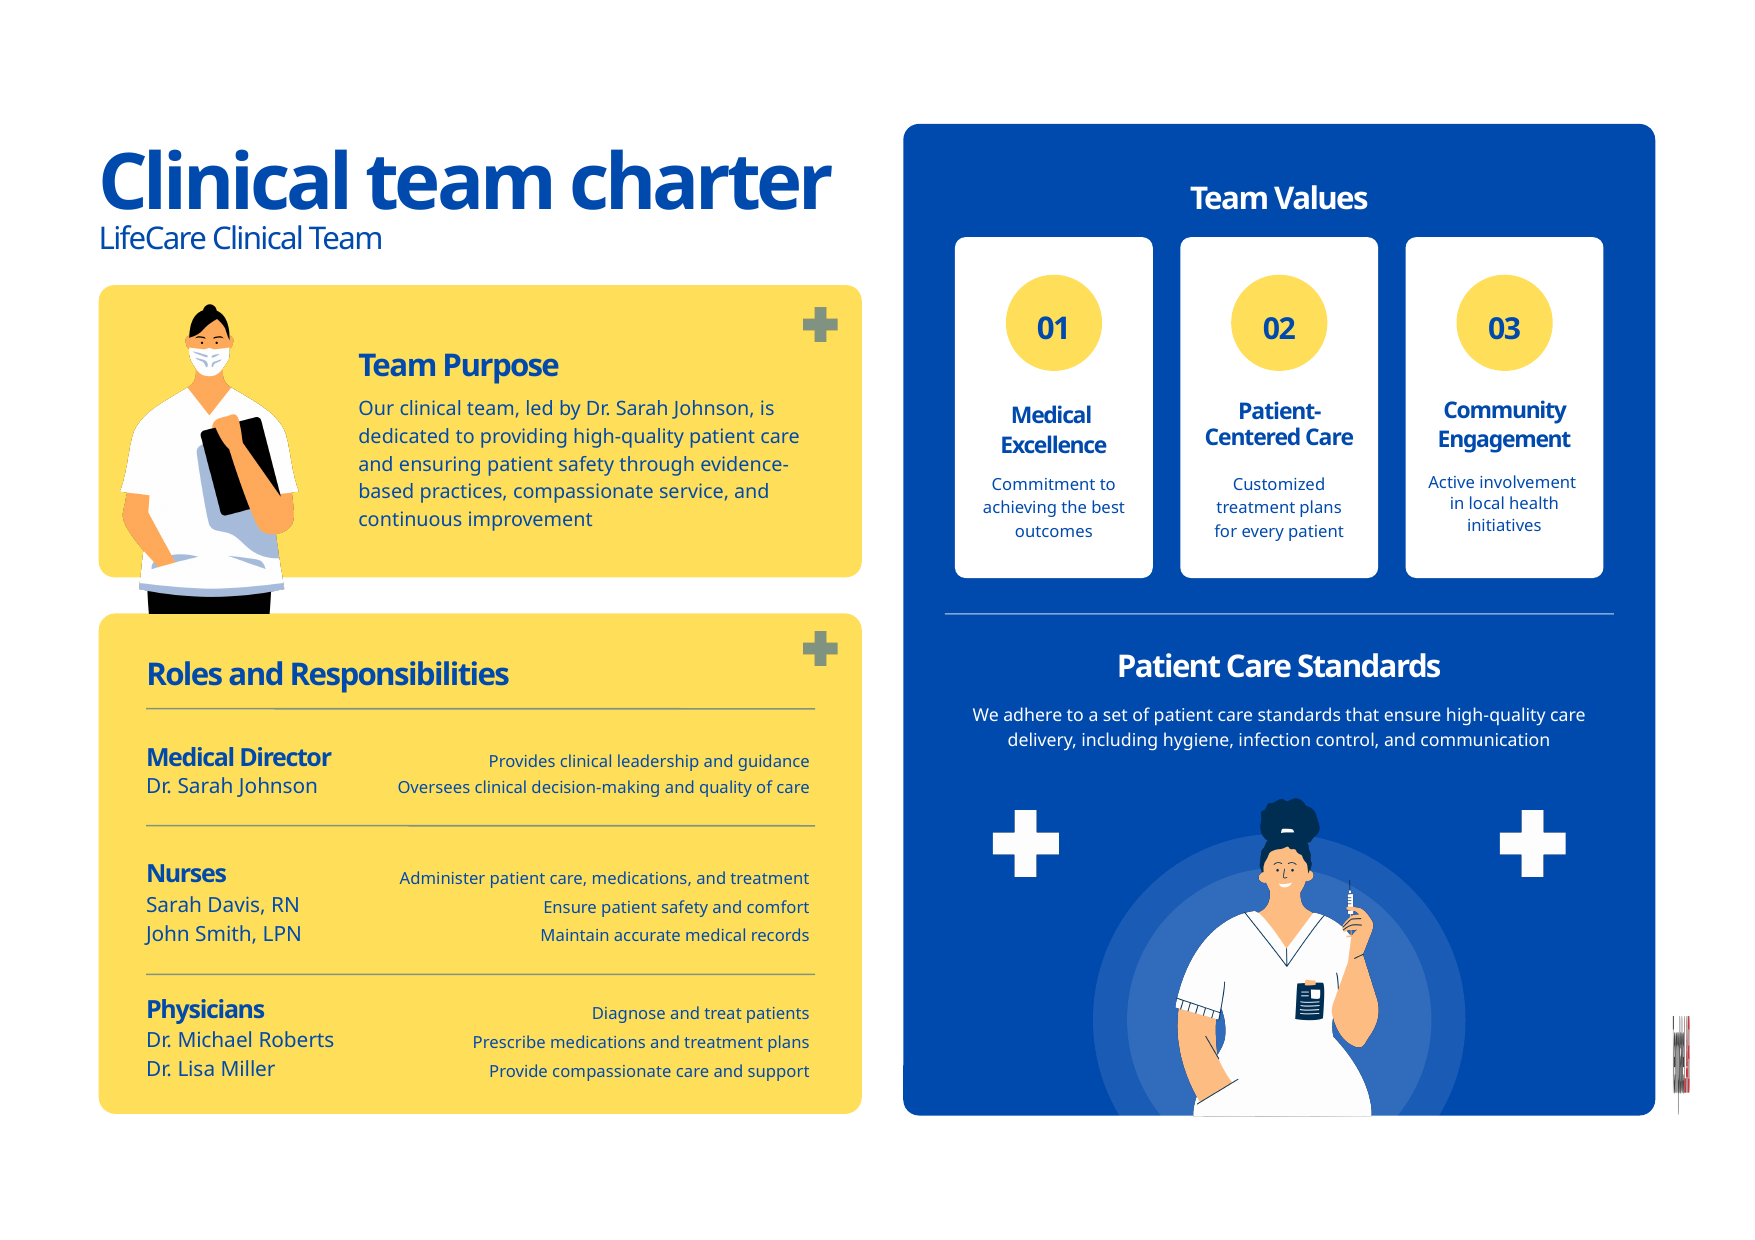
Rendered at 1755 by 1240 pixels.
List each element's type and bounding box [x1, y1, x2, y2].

text_box [98, 115, 1690, 1207]
